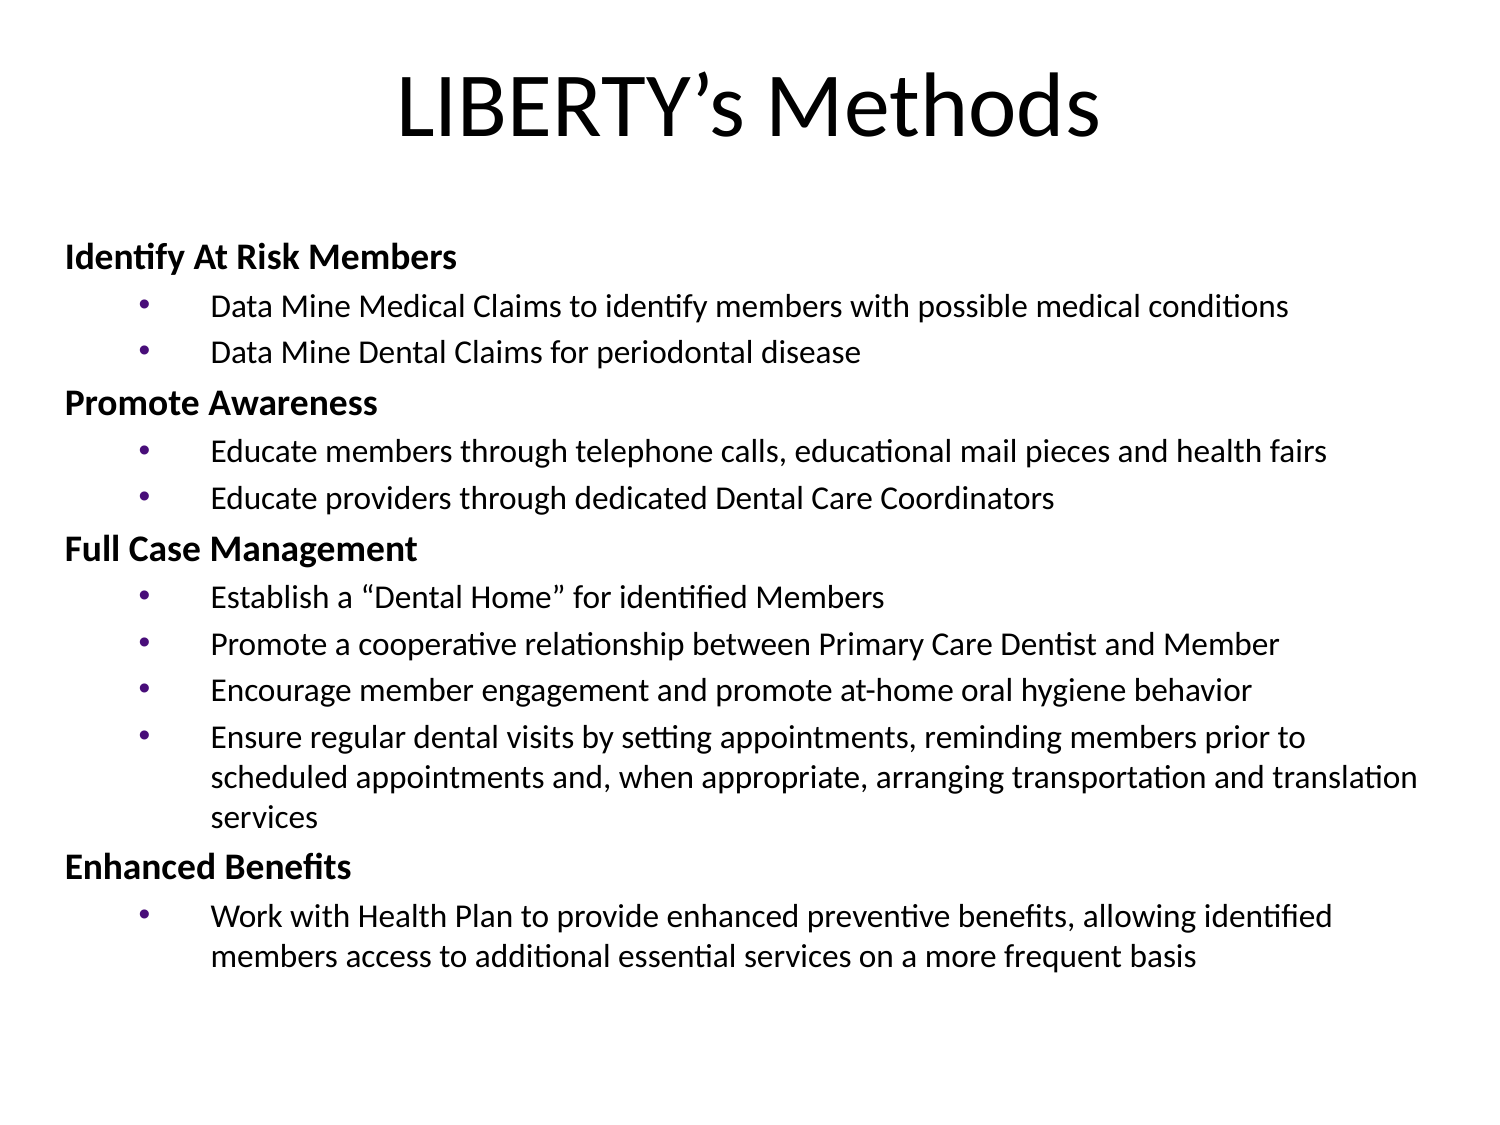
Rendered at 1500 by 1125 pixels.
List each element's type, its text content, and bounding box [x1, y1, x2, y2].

title LIBERTY’s Methods [49, 37, 1450, 162]
text_box Identify At Risk Members Data Mine Medical Claims to identify members with possible medical conditions Data Mine Dental Claims for periodontal disease Promote Awareness Educate members through telephone calls, educational mail pieces and health fairs Educate providers through dedicated Dental Care Coordinators Full Case Management Establish a “Dental Home” for identified Members Promote a cooperative relationship between Primary Care Dentist and Member Encourage member engagement and promote at-home oral hygiene behavior Ensure regular dental visits by setting appointments, reminding members prior to scheduled appointments and, when appropriate, arranging transportation and translation services Enhanced Benefits Work with Health Plan to provide enhanced preventive benefits, allowing identified members access to additional essential services on a more frequent basis [50, 224, 1438, 1069]
